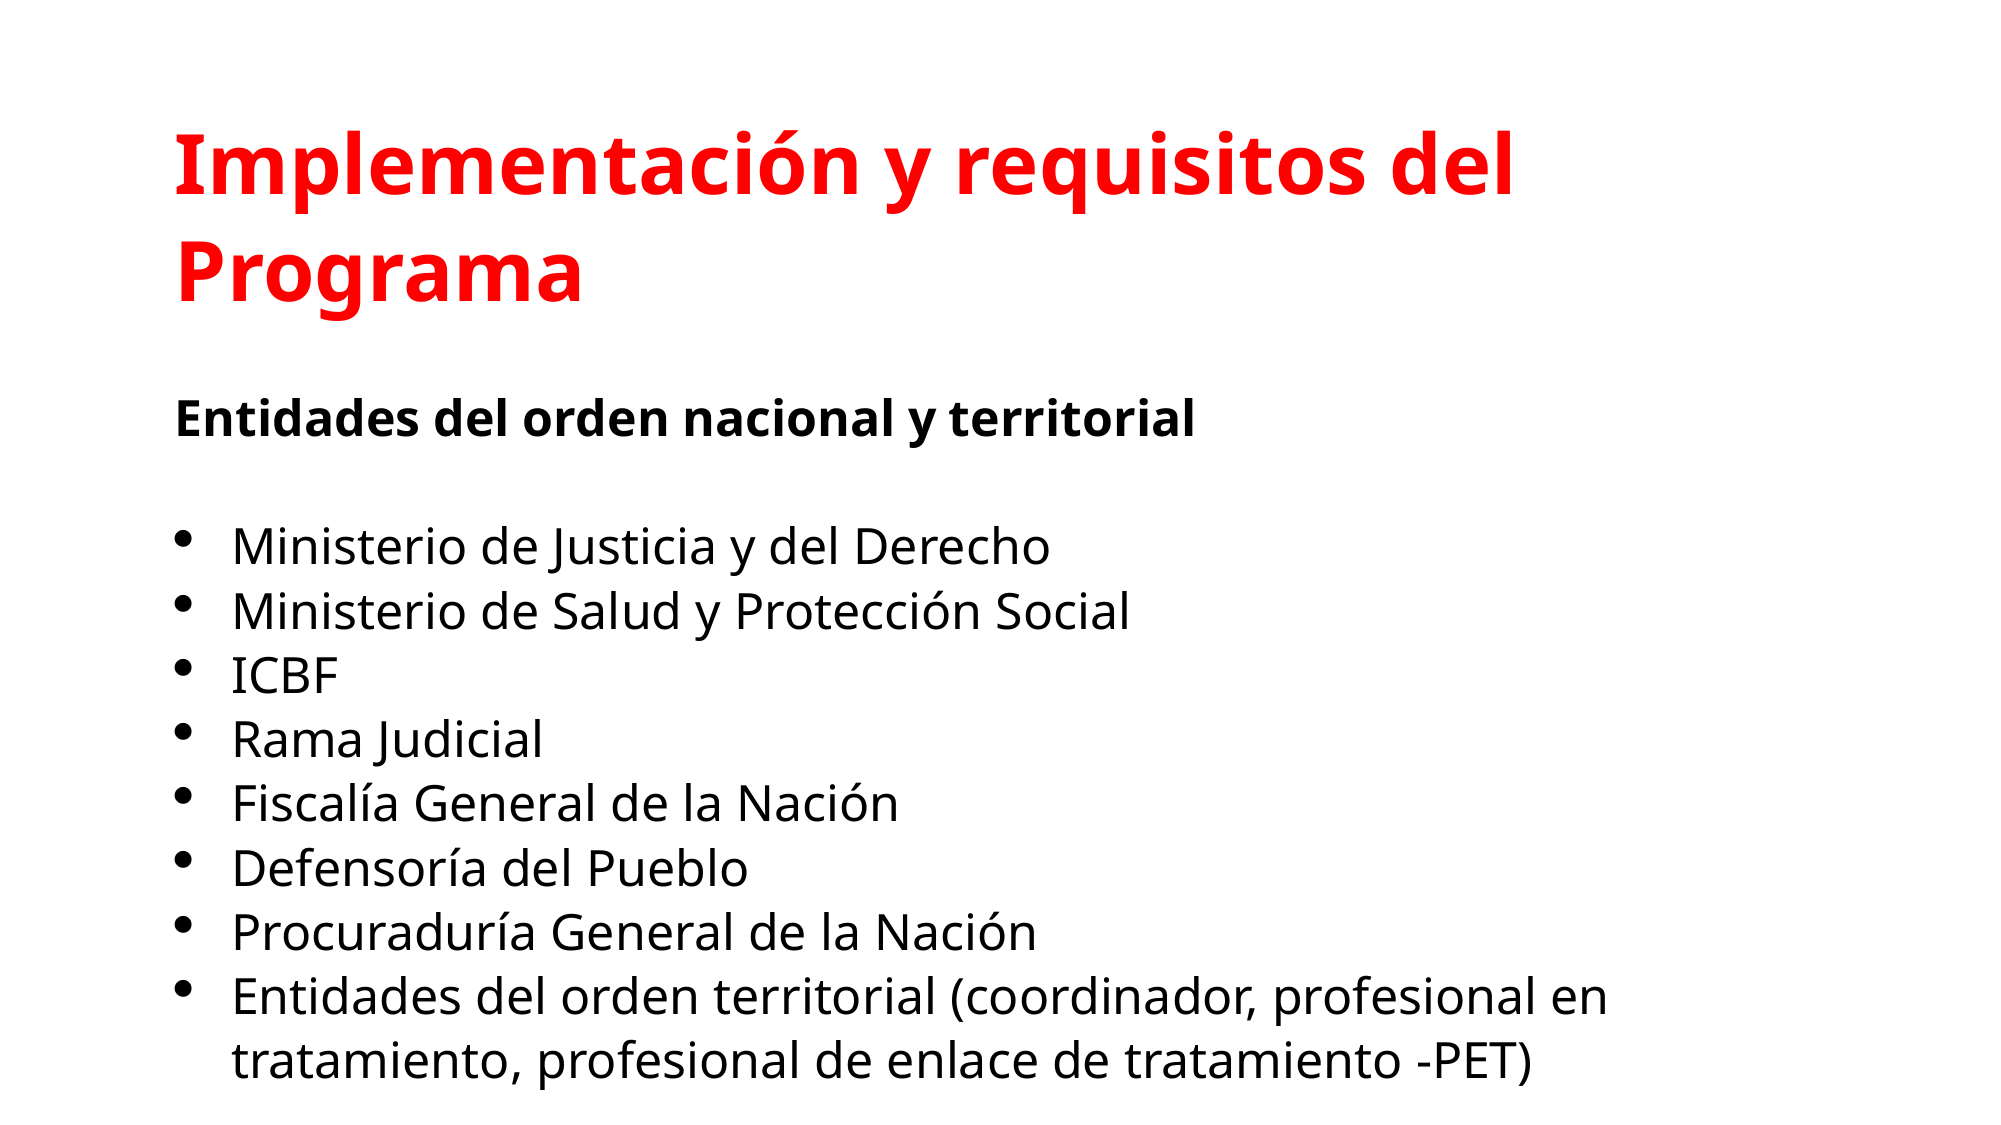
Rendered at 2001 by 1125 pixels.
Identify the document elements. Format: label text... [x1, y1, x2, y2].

text_box Implementación y requisitos del Programa Entidades del orden nacional y territorial Ministerio de Justicia y del Derecho Ministerio de Salud y Protección Social ICBF Rama Judicial Fiscalía General de la Nación Defensoría del Pueblo Procuraduría General de la Nación Entidades del orden territorial (coordinador, profesional en tratamiento, profesional de enlace de tratamiento -PET) [160, 97, 1840, 1125]
